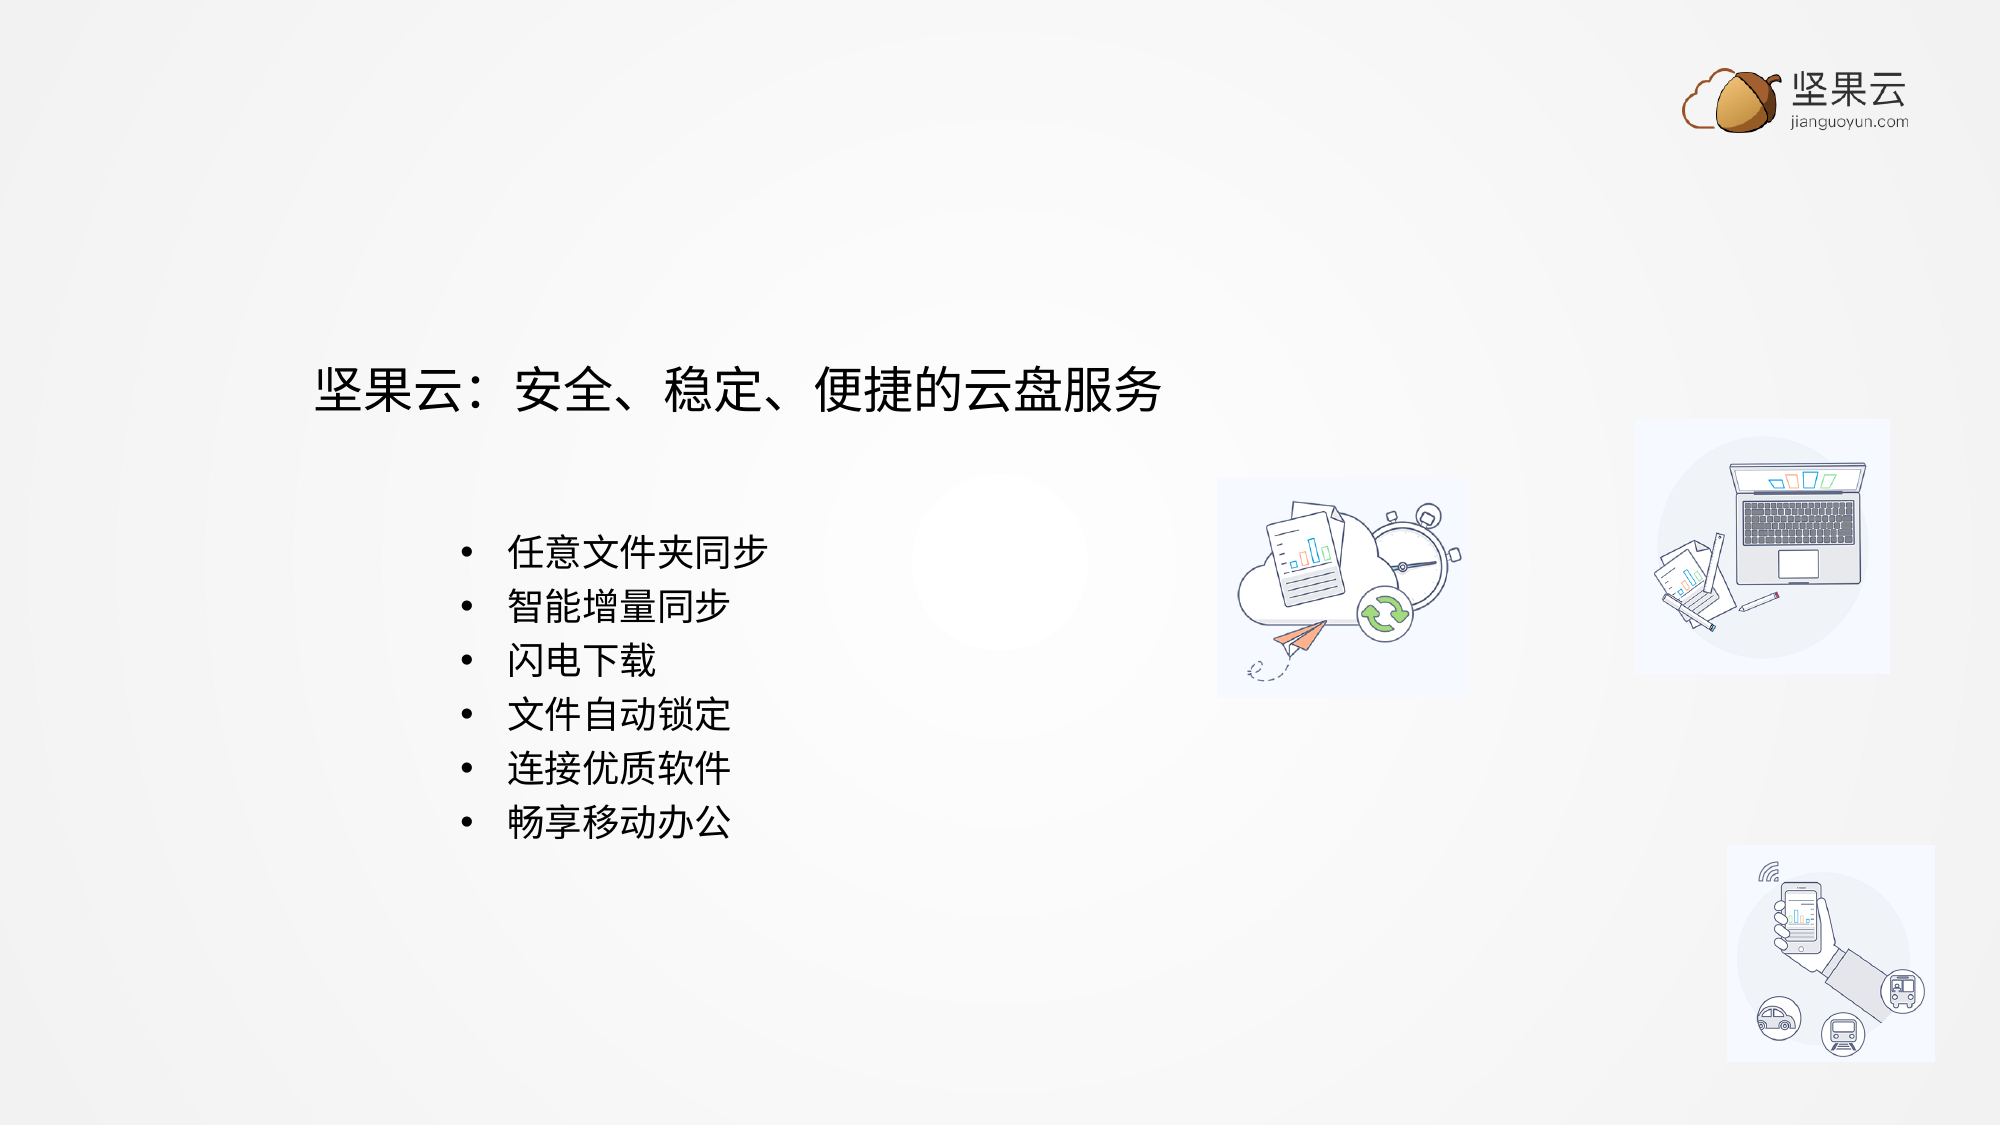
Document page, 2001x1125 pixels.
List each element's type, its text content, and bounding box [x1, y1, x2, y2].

picture [1726, 844, 1935, 1062]
picture [1635, 419, 1890, 674]
text_box 任意文件夹同步 智能增量同步 闪电下载 文件自动锁定 连接优质软件 畅享移动办公 [445, 512, 785, 852]
text_box 坚果云：安全、稳定、便捷的云盘服务 [298, 351, 1179, 427]
picture [1682, 68, 1909, 133]
picture [1217, 477, 1470, 698]
